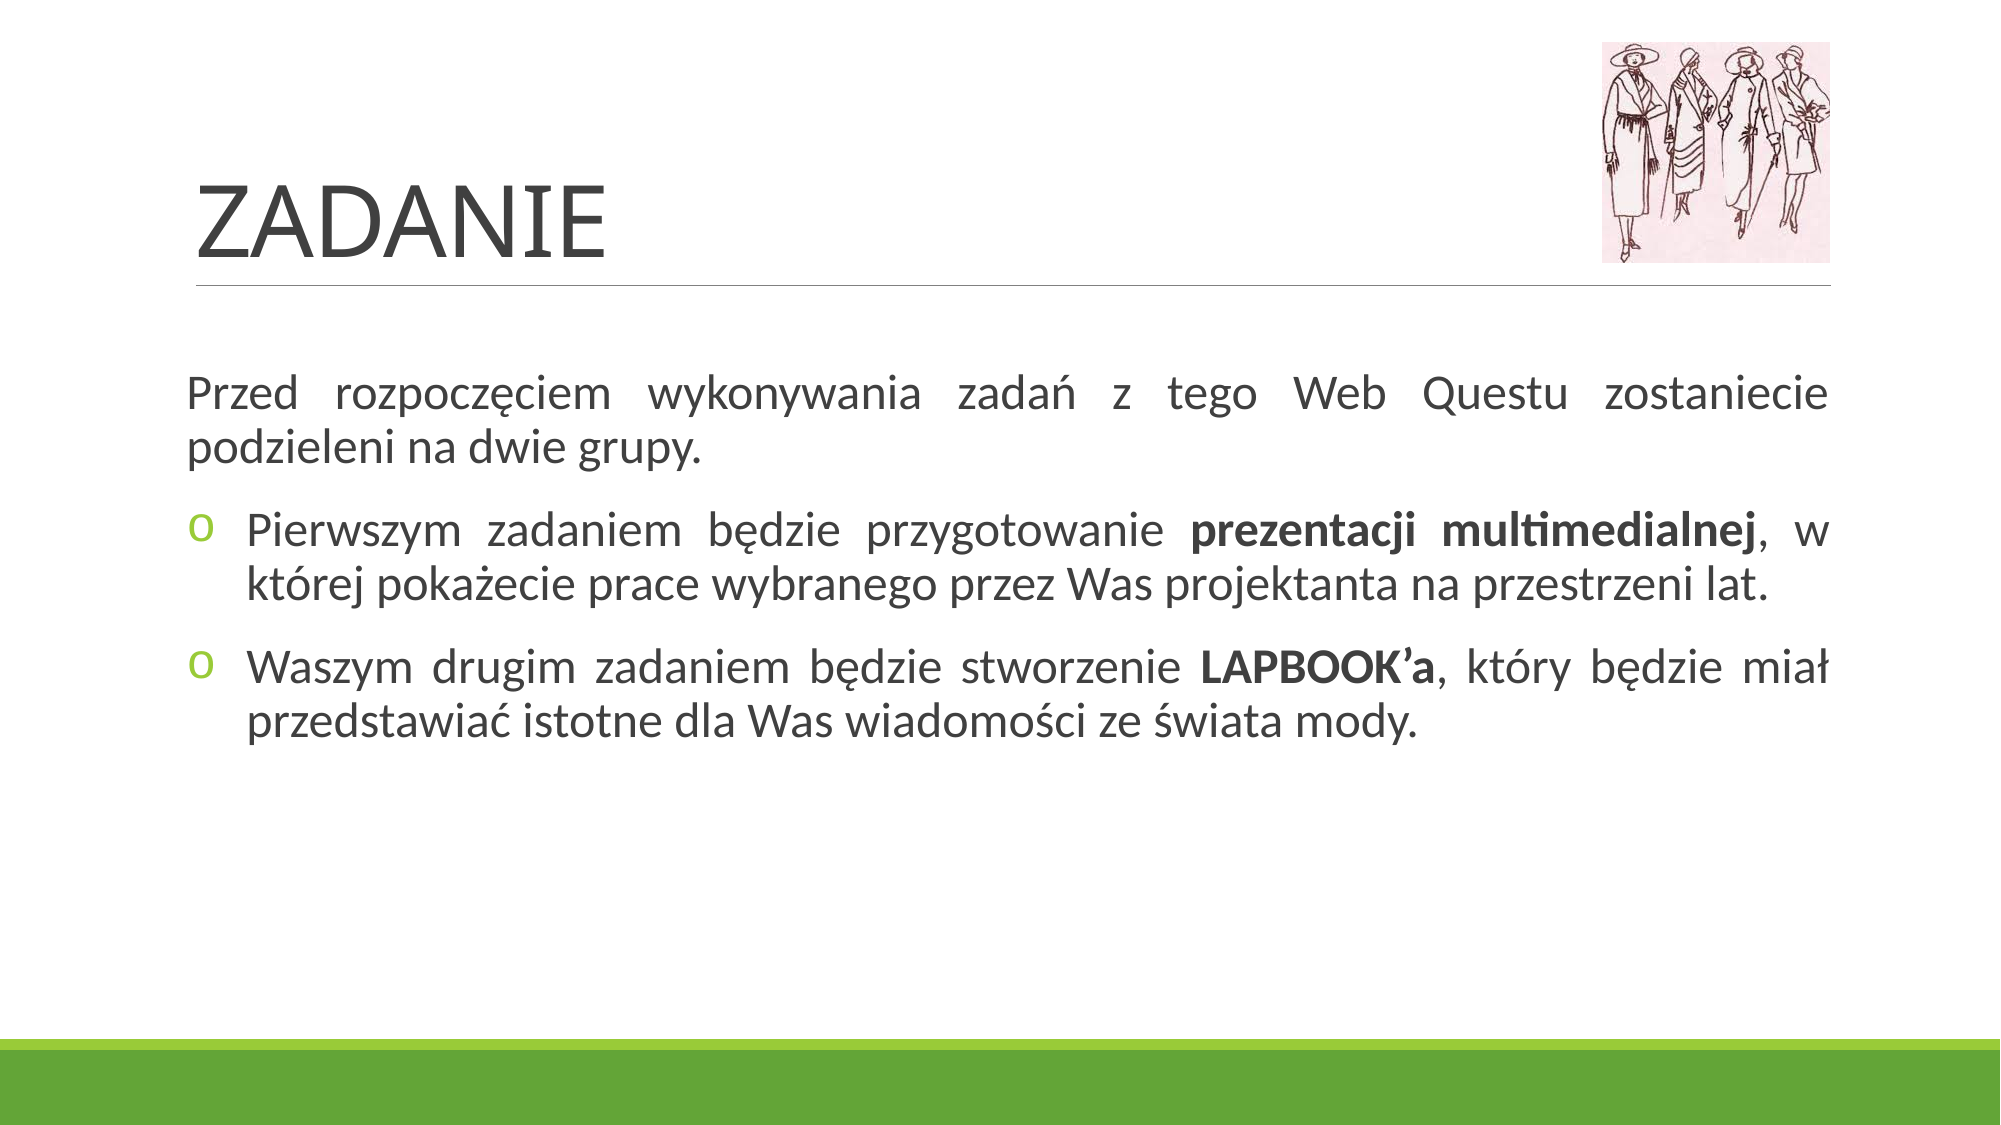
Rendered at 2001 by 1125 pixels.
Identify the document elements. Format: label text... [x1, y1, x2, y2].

picture [1602, 41, 1831, 263]
title ZADANIE [180, 47, 1830, 285]
text_box Przed rozpoczęciem wykonywania zadań z tego Web Questu zostaniecie podzieleni na dwie grupy. Pierwszym zadaniem będzie przygotowanie prezentacji multimedialnej, w której pokażecie prace wybranego przez Was projektanta na przestrzeni lat. Waszym drugim zadaniem będzie stworzenie LAPBOOK’a, który będzie miał przedstawiać istotne dla Was wiadomości ze świata mody. [186, 358, 1830, 977]
